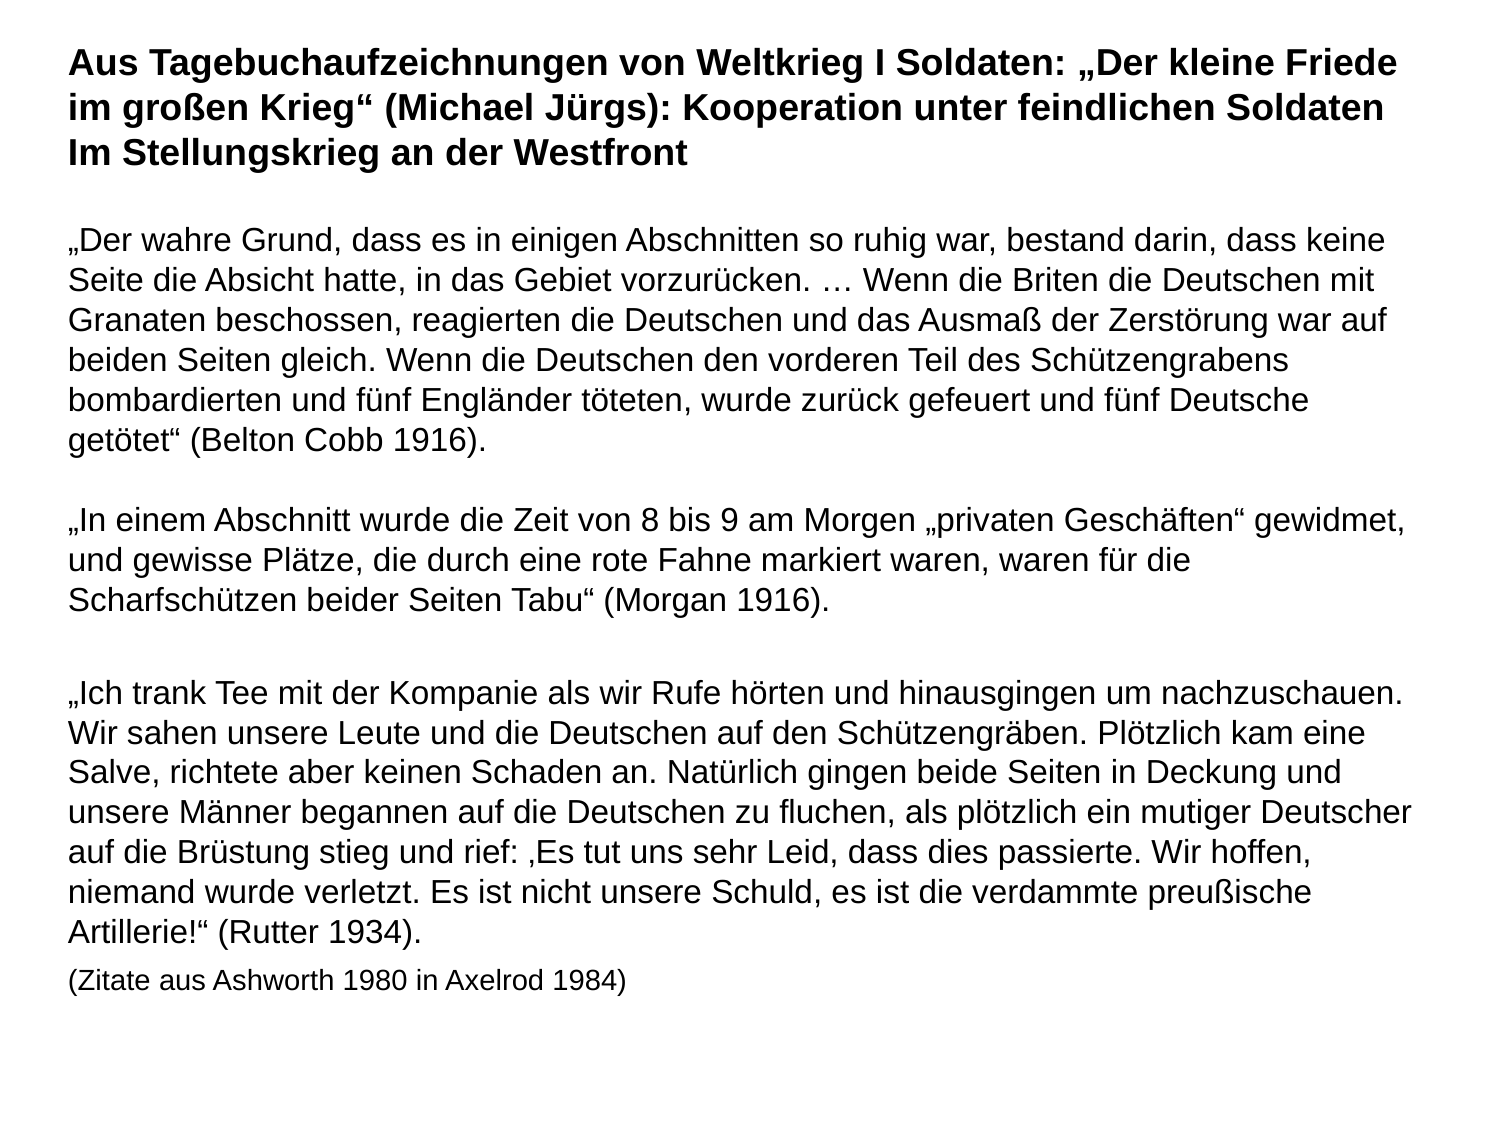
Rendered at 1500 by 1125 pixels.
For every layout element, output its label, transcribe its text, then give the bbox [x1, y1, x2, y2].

text_box Aus Tagebuchaufzeichnungen von Weltkrieg I Soldaten: „Der kleine Friede im großen Krieg“ (Michael Jürgs): Kooperation unter feindlichen Soldaten Im Stellungskrieg an der Westfront „Der wahre Grund, dass es in einigen Abschnitten so ruhig war, bestand darin, dass keine Seite die Absicht hatte, in das Gebiet vorzurücken. … Wenn die Briten die Deutschen mit Granaten beschossen, reagierten die Deutschen und das Ausmaß der Zerstörung war auf beiden Seiten gleich. Wenn die Deutschen den vorderen Teil des Schützengrabens bombardierten und fünf Engländer töteten, wurde zurück gefeuert und fünf Deutsche getötet“ (Belton Cobb 1916). „In einem Abschnitt wurde die Zeit von 8 bis 9 am Morgen „privaten Geschäften“ gewidmet, und gewisse Plätze, die durch eine rote Fahne markiert waren, waren für die Scharfschützen beider Seiten Tabu“ (Morgan 1916). „Ich trank Tee mit der Kompanie als wir Rufe hörten und hinausgingen um nachzuschauen. Wir sahen unsere Leute und die Deutschen auf den Schützengräben. Plötzlich kam eine Salve, richtete aber keinen Schaden an. Natürlich gingen beide Seiten in Deckung und unsere Männer begannen auf die Deutschen zu fluchen, als plötzlich ein mutiger Deutscher auf die Brüstung stieg und rief: ‚Es tut uns sehr Leid, dass dies passierte. Wir hoffen, niemand wurde verletzt. Es ist nicht unsere Schuld, es ist die verdammte preußische Artillerie!“ (Rutter 1934). (Zitate aus Ashworth 1980 in Axelrod 1984) [53, 31, 1436, 1045]
